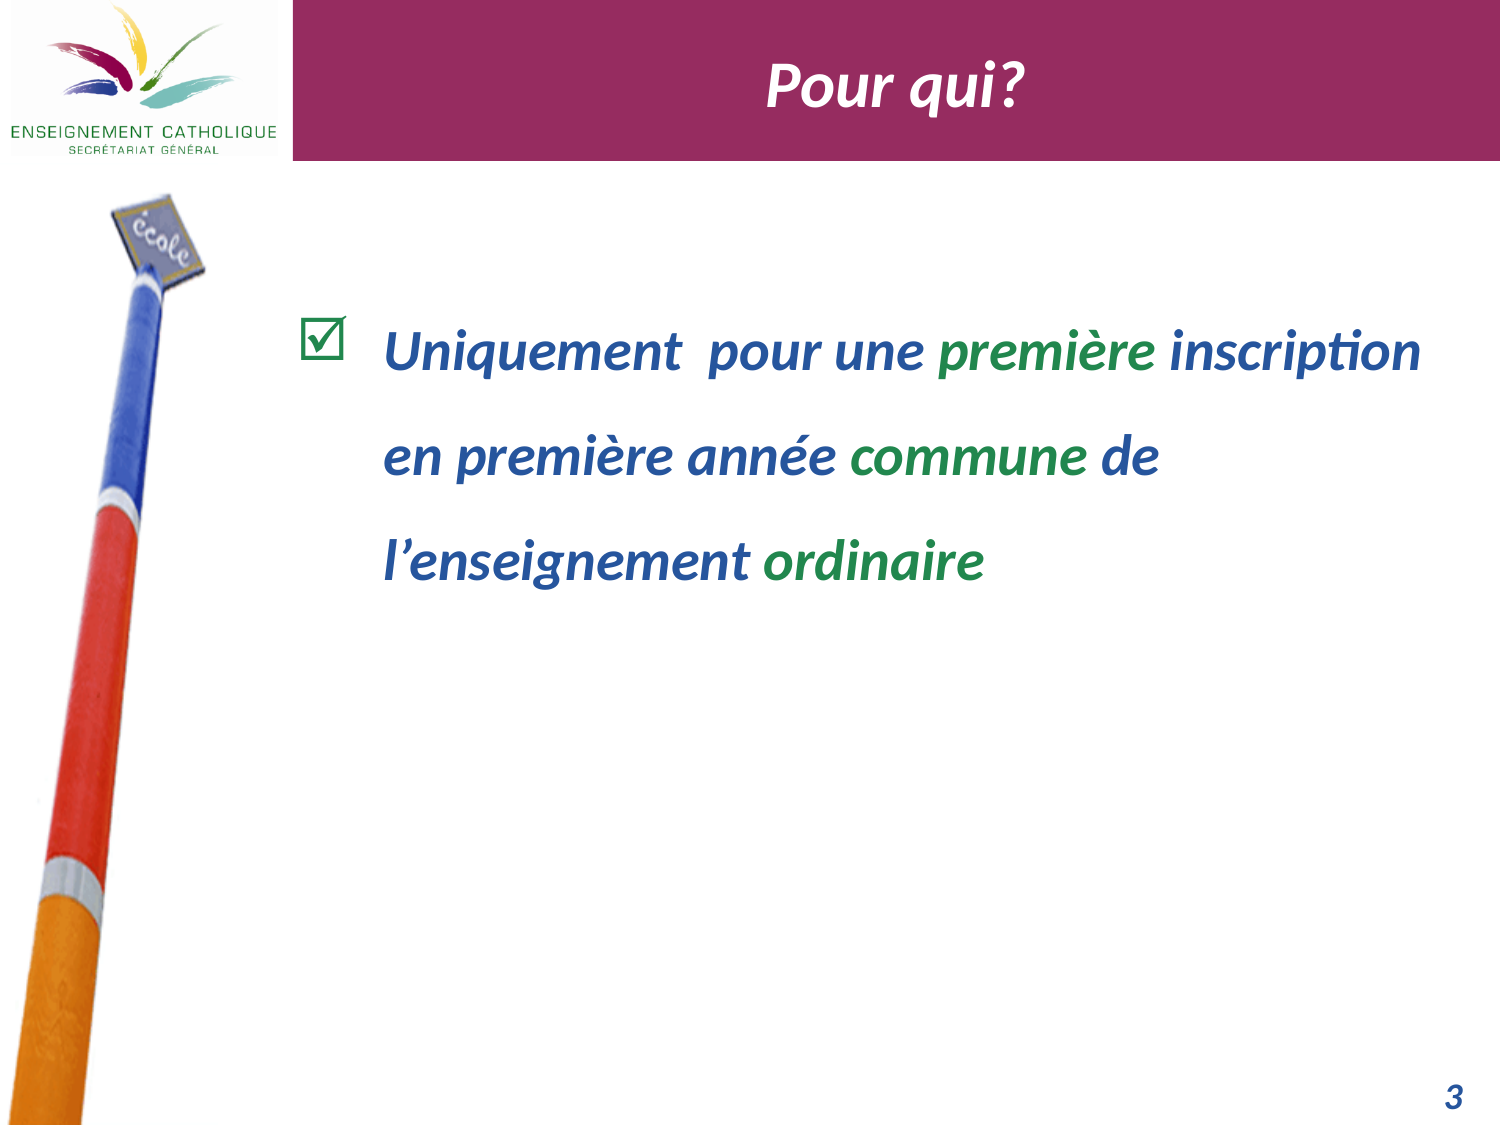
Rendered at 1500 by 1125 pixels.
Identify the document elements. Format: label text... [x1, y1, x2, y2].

picture [11, 0, 278, 156]
picture [0, 163, 218, 1125]
text_box Pour qui? [291, 0, 1500, 163]
subtitle Uniquement pour une première inscription en première année commune de l’enseignement ordinaire [281, 269, 1442, 985]
